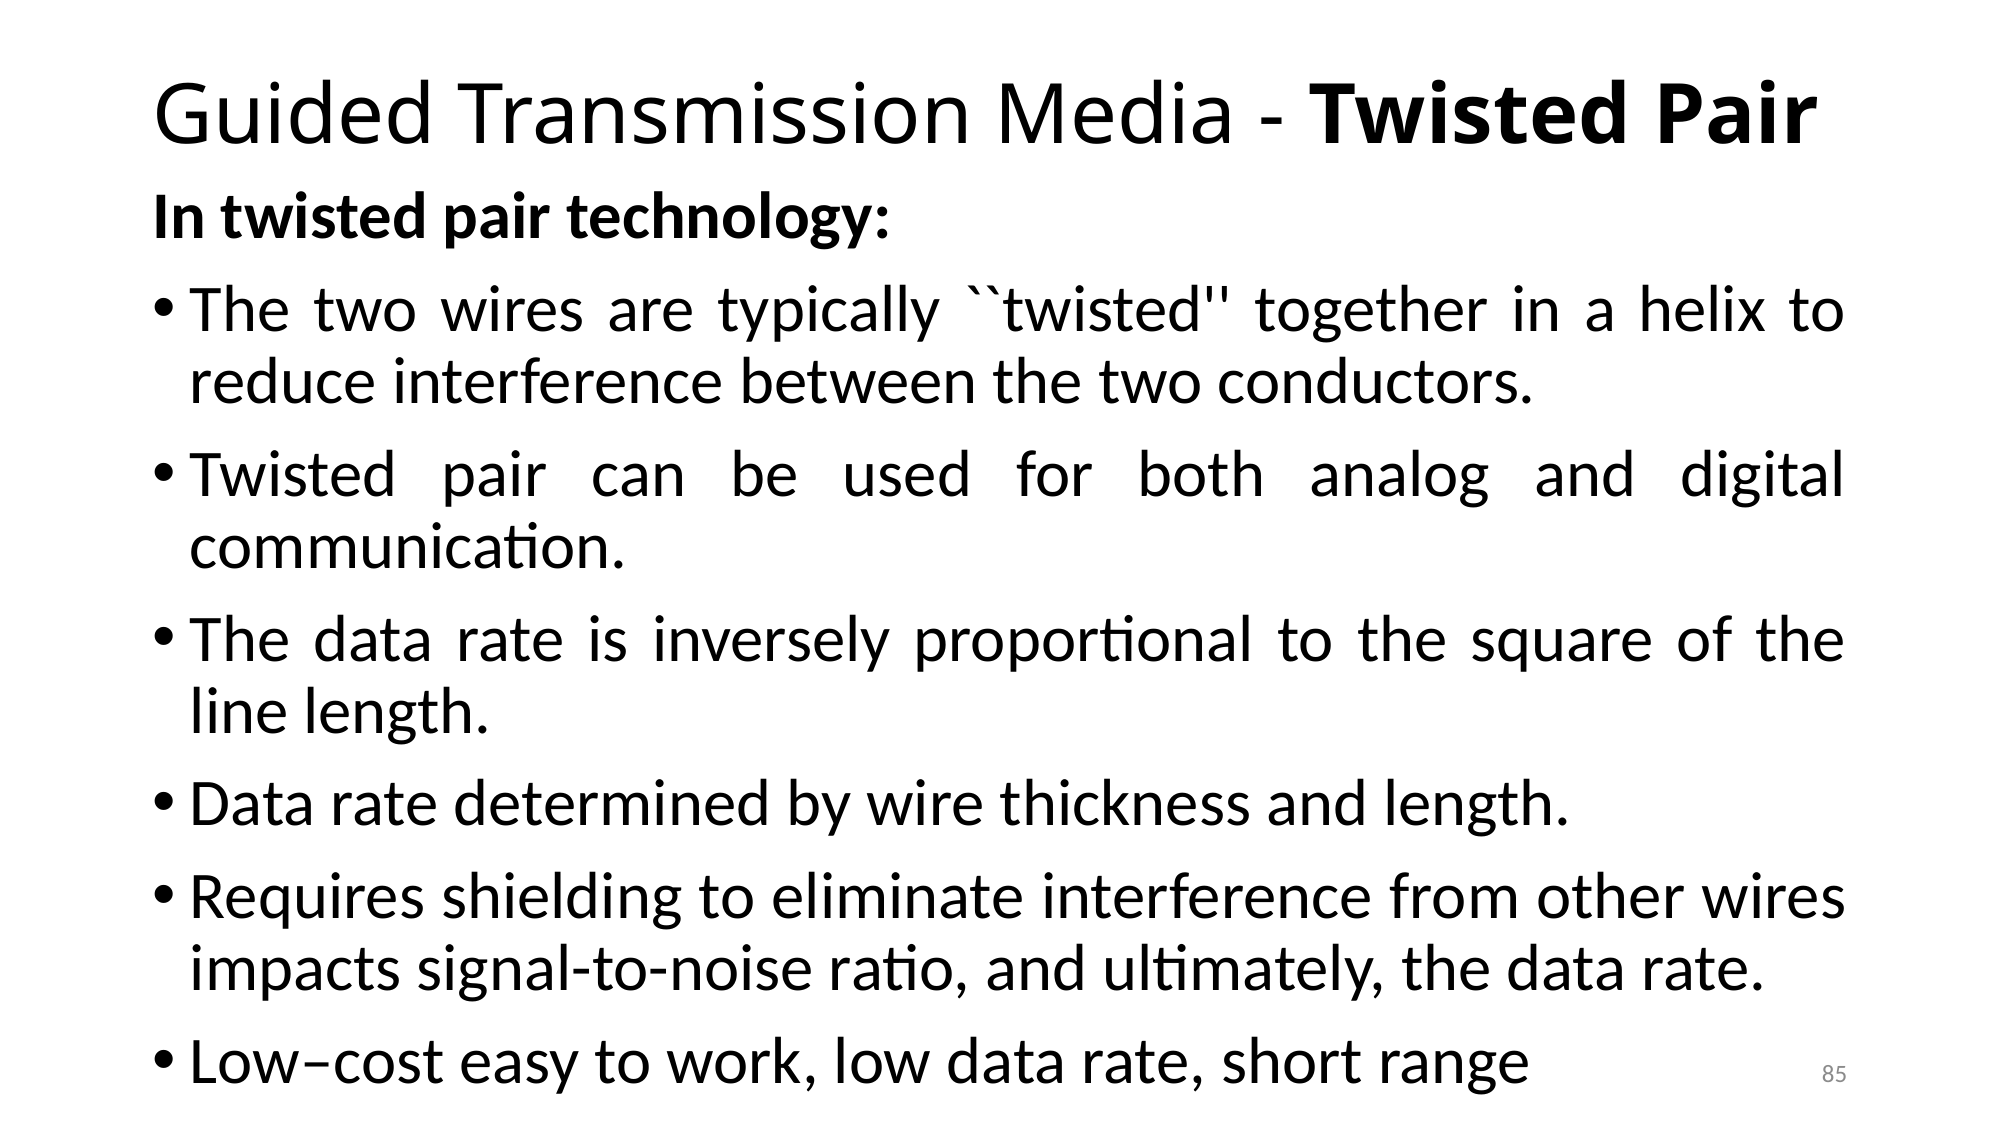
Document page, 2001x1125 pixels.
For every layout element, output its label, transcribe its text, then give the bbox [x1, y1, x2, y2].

title Guided Transmission Media - Twisted Pair [137, 59, 1863, 173]
list In twisted pair technology: The two wires are typically ``twisted'' together in a helix to reduce interference between the two conductors. Twisted pair can be used for both analog and digital communication. The data rate is inversely proportional to the square of the line length. Data rate determined by wire thickness and length. Requires shielding to eliminate interference from other wires impacts signal-to-noise ratio, and ultimately, the data rate. Low–cost easy to work, low data rate, short range [137, 173, 1863, 1103]
slide_number 85 [1412, 1042, 1863, 1103]
